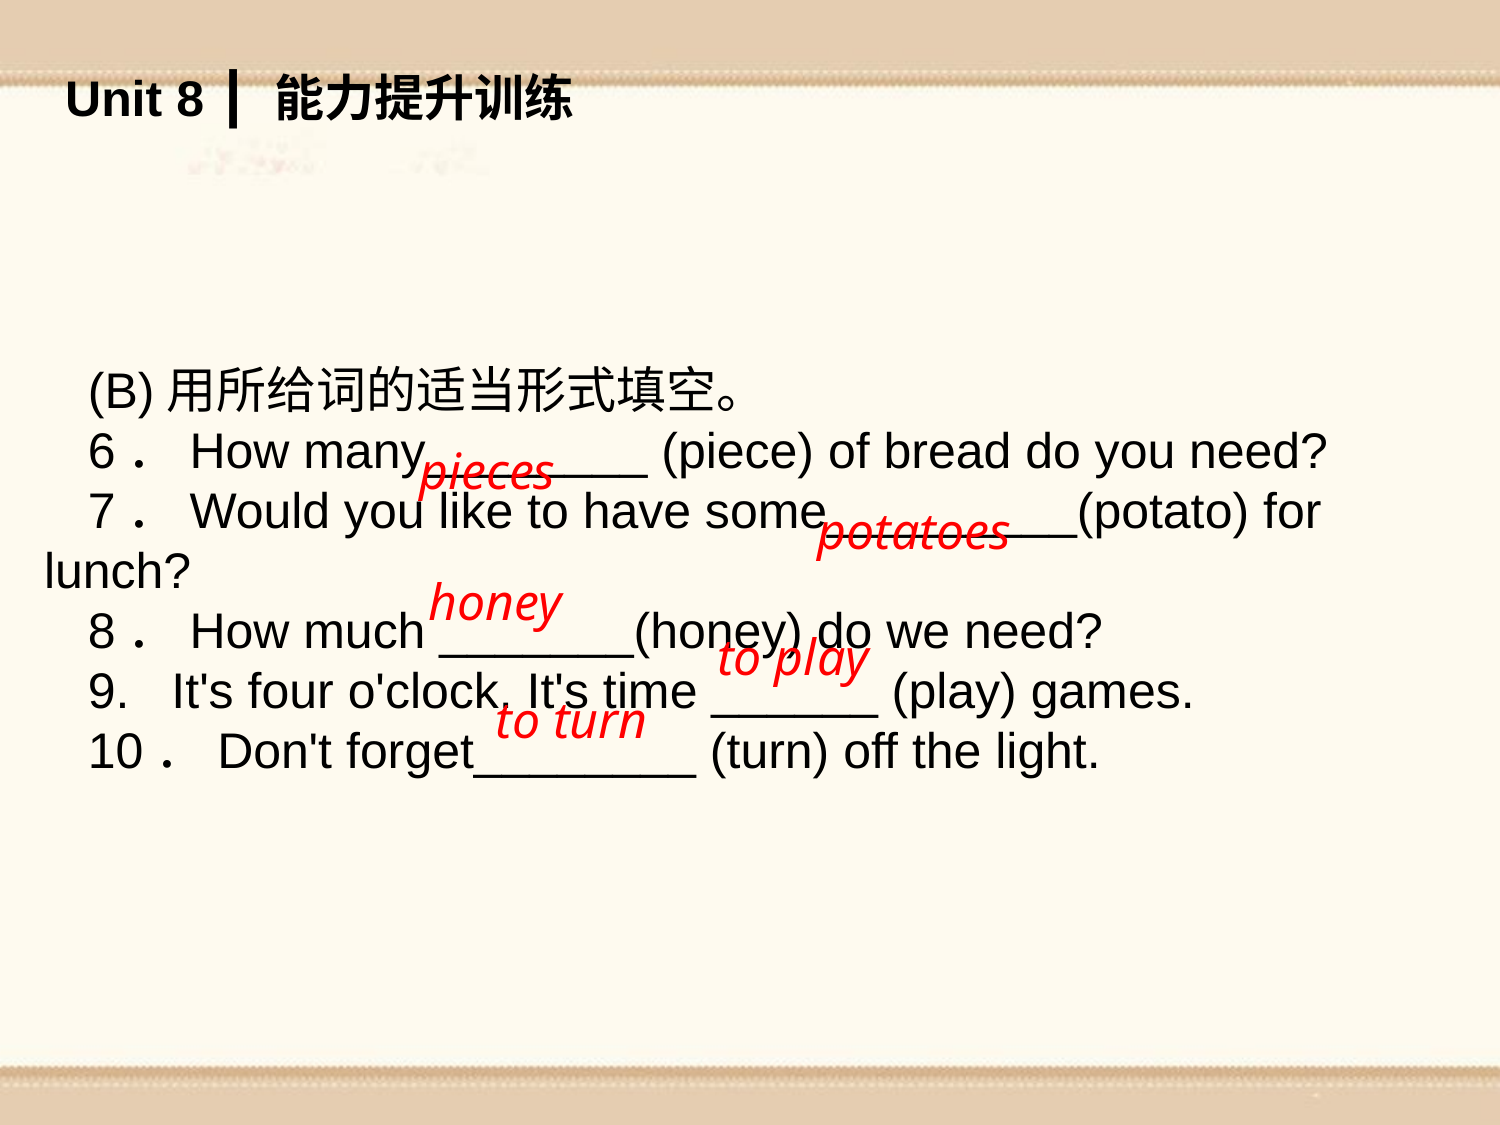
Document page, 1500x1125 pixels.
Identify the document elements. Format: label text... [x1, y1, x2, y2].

text_box honey [413, 562, 577, 638]
text_box to turn [384, 680, 663, 756]
text_box to play [702, 617, 884, 693]
text_box (B)用所给词的适当形式填空。 6．How many________ (piece) of bread do you need? 7．Would you like to have some_________(potato) for lunch? 8．How much _______(honey) do we need? 9. It's four o'clock. It's time ______ (play) games. 10．Don't forget________ (turn) off the light. [29, 350, 1477, 786]
picture [0, 0, 1500, 1125]
text_box potatoes [802, 491, 1027, 567]
text_box pieces [404, 432, 571, 508]
text_box Unit 8 ┃ 能力提升训练 [50, 59, 590, 134]
